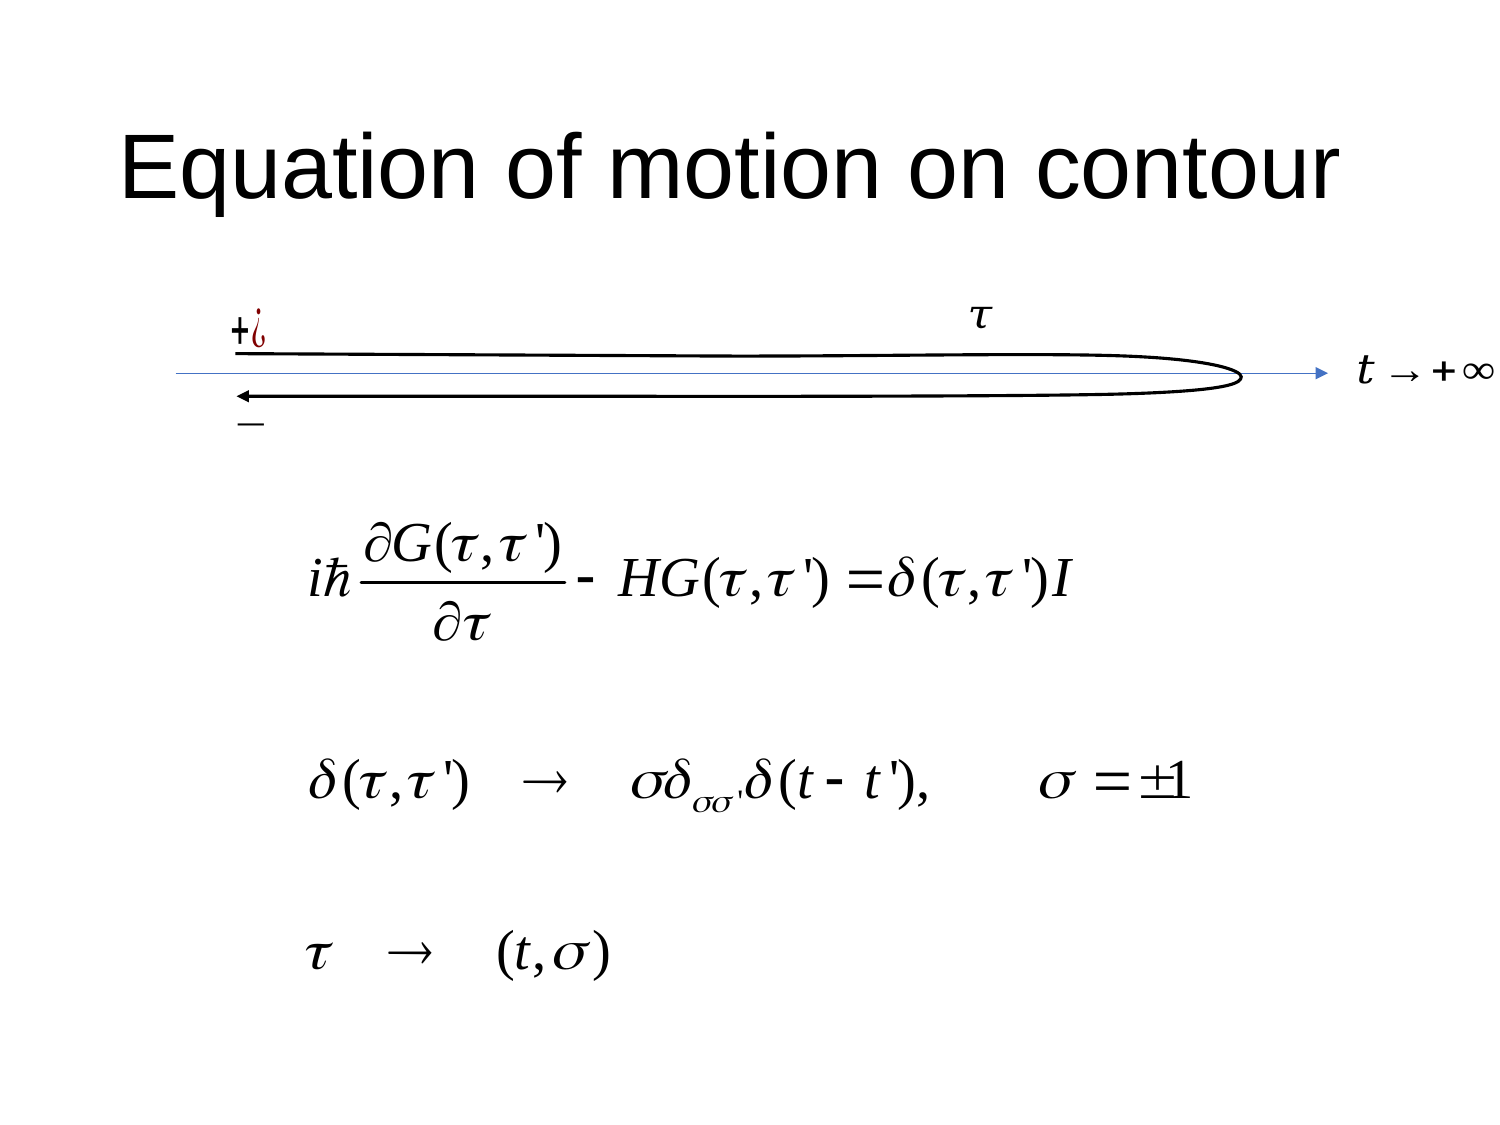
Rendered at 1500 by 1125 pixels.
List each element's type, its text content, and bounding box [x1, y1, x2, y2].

title Equation of motion on contour [103, 59, 1397, 278]
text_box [300, 506, 1200, 996]
text_box [235, 374, 1243, 403]
text_box [235, 352, 1241, 373]
